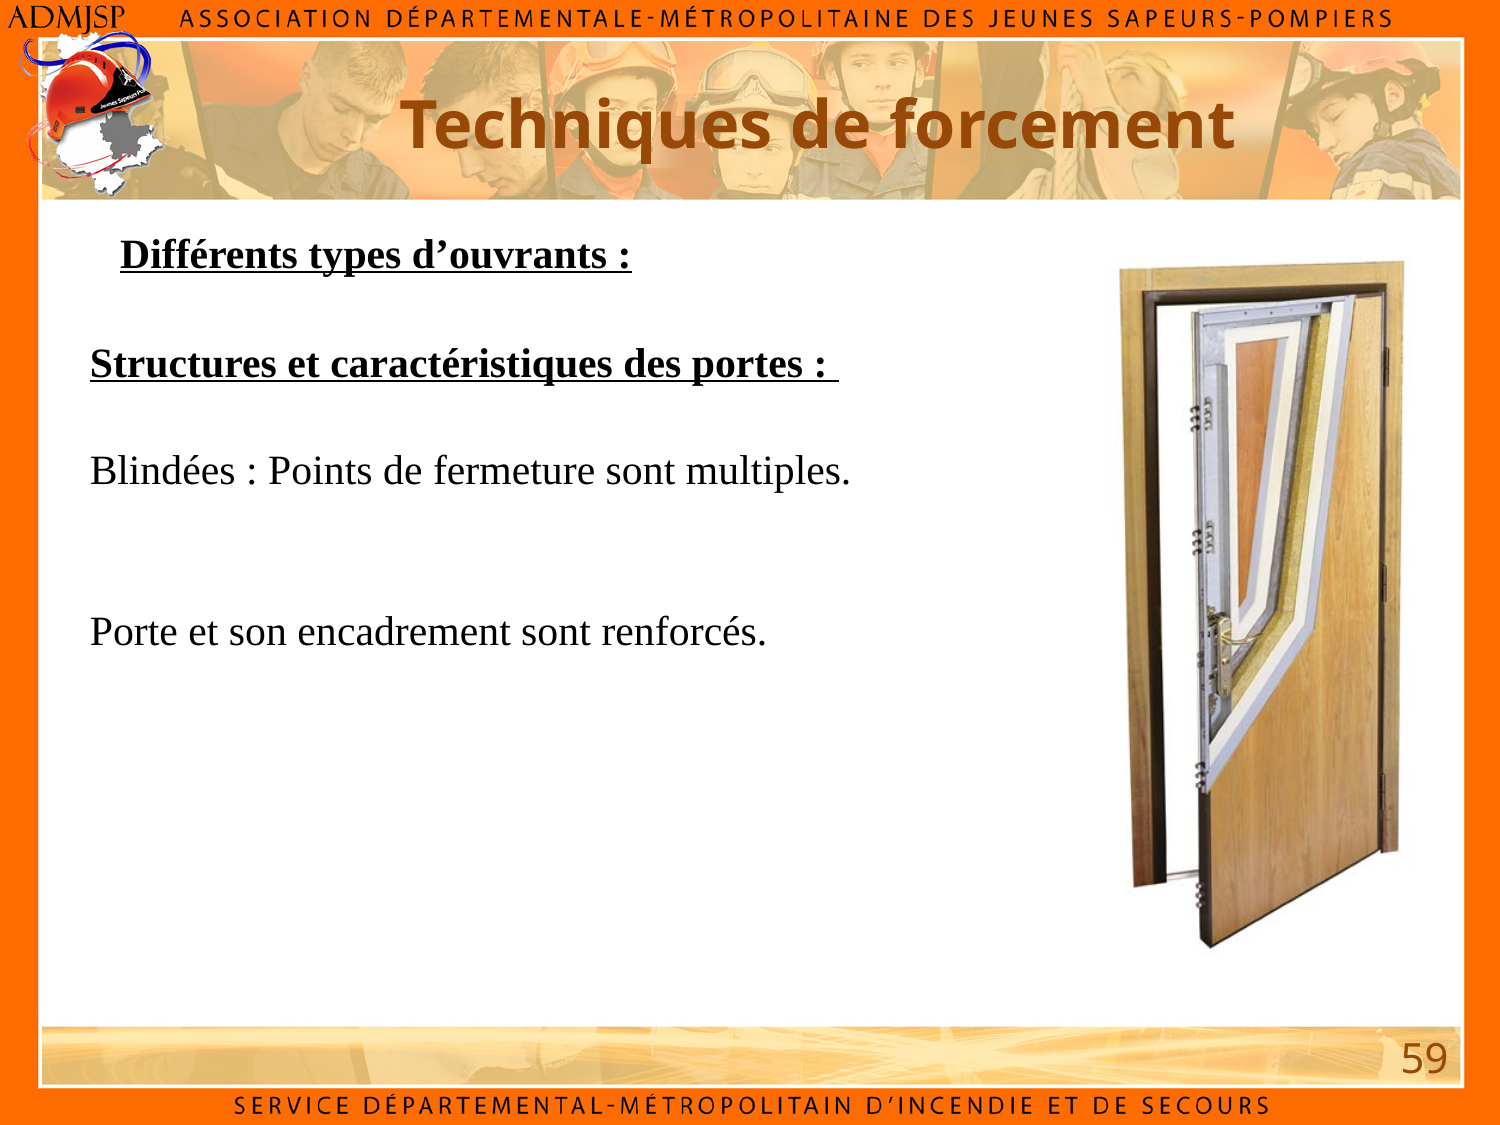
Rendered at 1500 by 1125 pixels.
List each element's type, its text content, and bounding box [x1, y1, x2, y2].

title Techniques de forcement [183, 45, 1454, 200]
text_box Différents types d’ouvrants : [67, 215, 1412, 285]
text_box 59 [1113, 1029, 1464, 1090]
text_box Structures et caractéristiques des portes : Blindées : Points de fermeture sont multiples. Porte et son encadrement sont renforcés. [74, 324, 1082, 661]
picture [0, 0, 1500, 1125]
